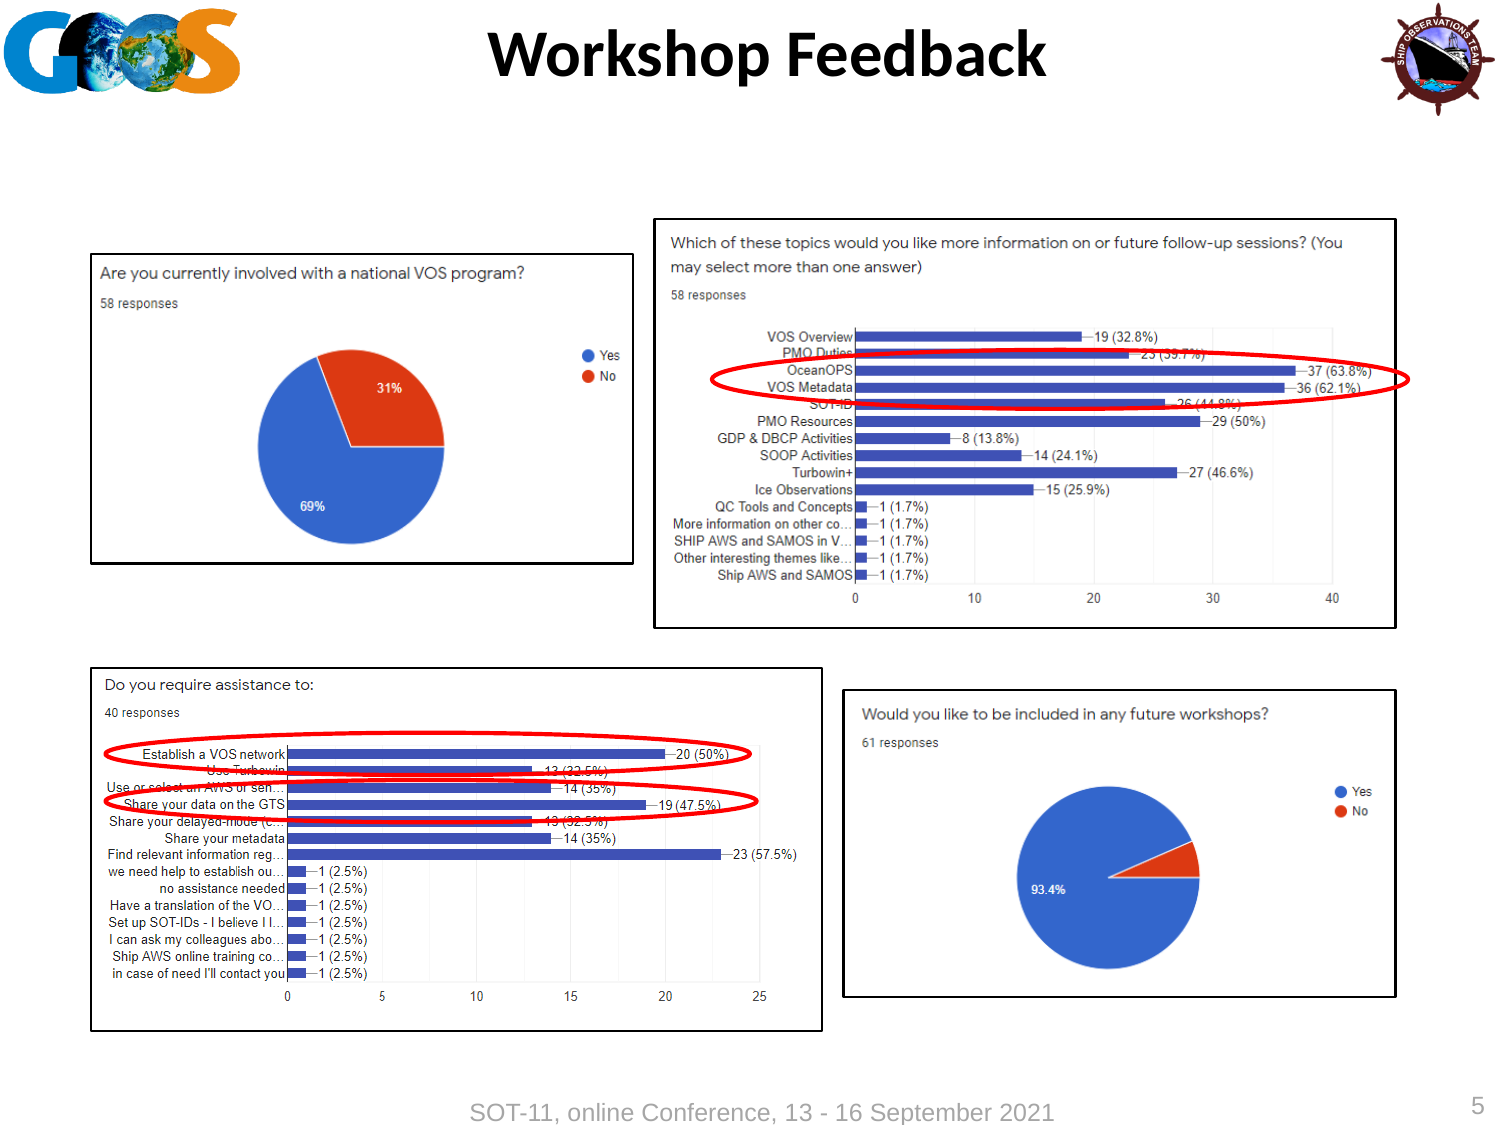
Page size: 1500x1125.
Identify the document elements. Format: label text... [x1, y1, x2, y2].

picture [655, 219, 1395, 628]
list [91, 255, 633, 563]
picture [844, 690, 1395, 996]
picture [91, 668, 822, 1031]
picture [1380, 2, 1495, 116]
slide_number 5 [1162, 1085, 1500, 1123]
title Workshop Feedback [183, 2, 1353, 149]
picture [3, 7, 183, 94]
text_box [1399, 370, 1411, 389]
